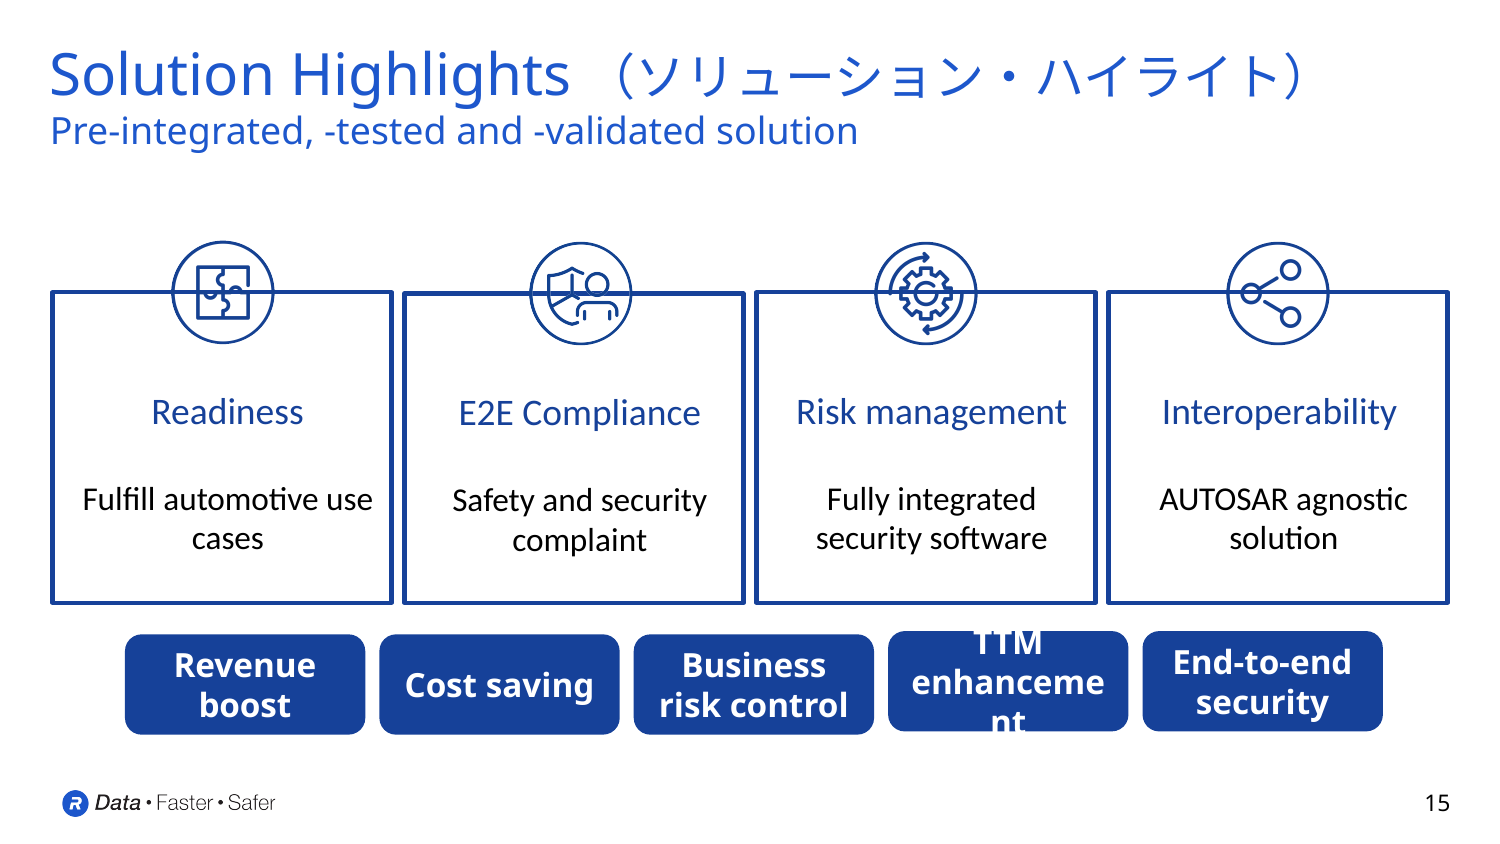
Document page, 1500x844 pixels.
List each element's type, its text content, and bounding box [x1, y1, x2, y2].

text_box Cost saving [377, 632, 622, 737]
text_box End-to-end security [1140, 628, 1385, 734]
text_box Revenue boost [122, 632, 368, 737]
picture [62, 789, 276, 817]
text_box Business risk control [631, 632, 877, 737]
text_box TTM enhancement [886, 628, 1131, 734]
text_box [52, 240, 1448, 604]
title Solution Highlights（ソリューション・ハイライト） Pre-integrated, -tested and -validated solution [34, 29, 1466, 96]
